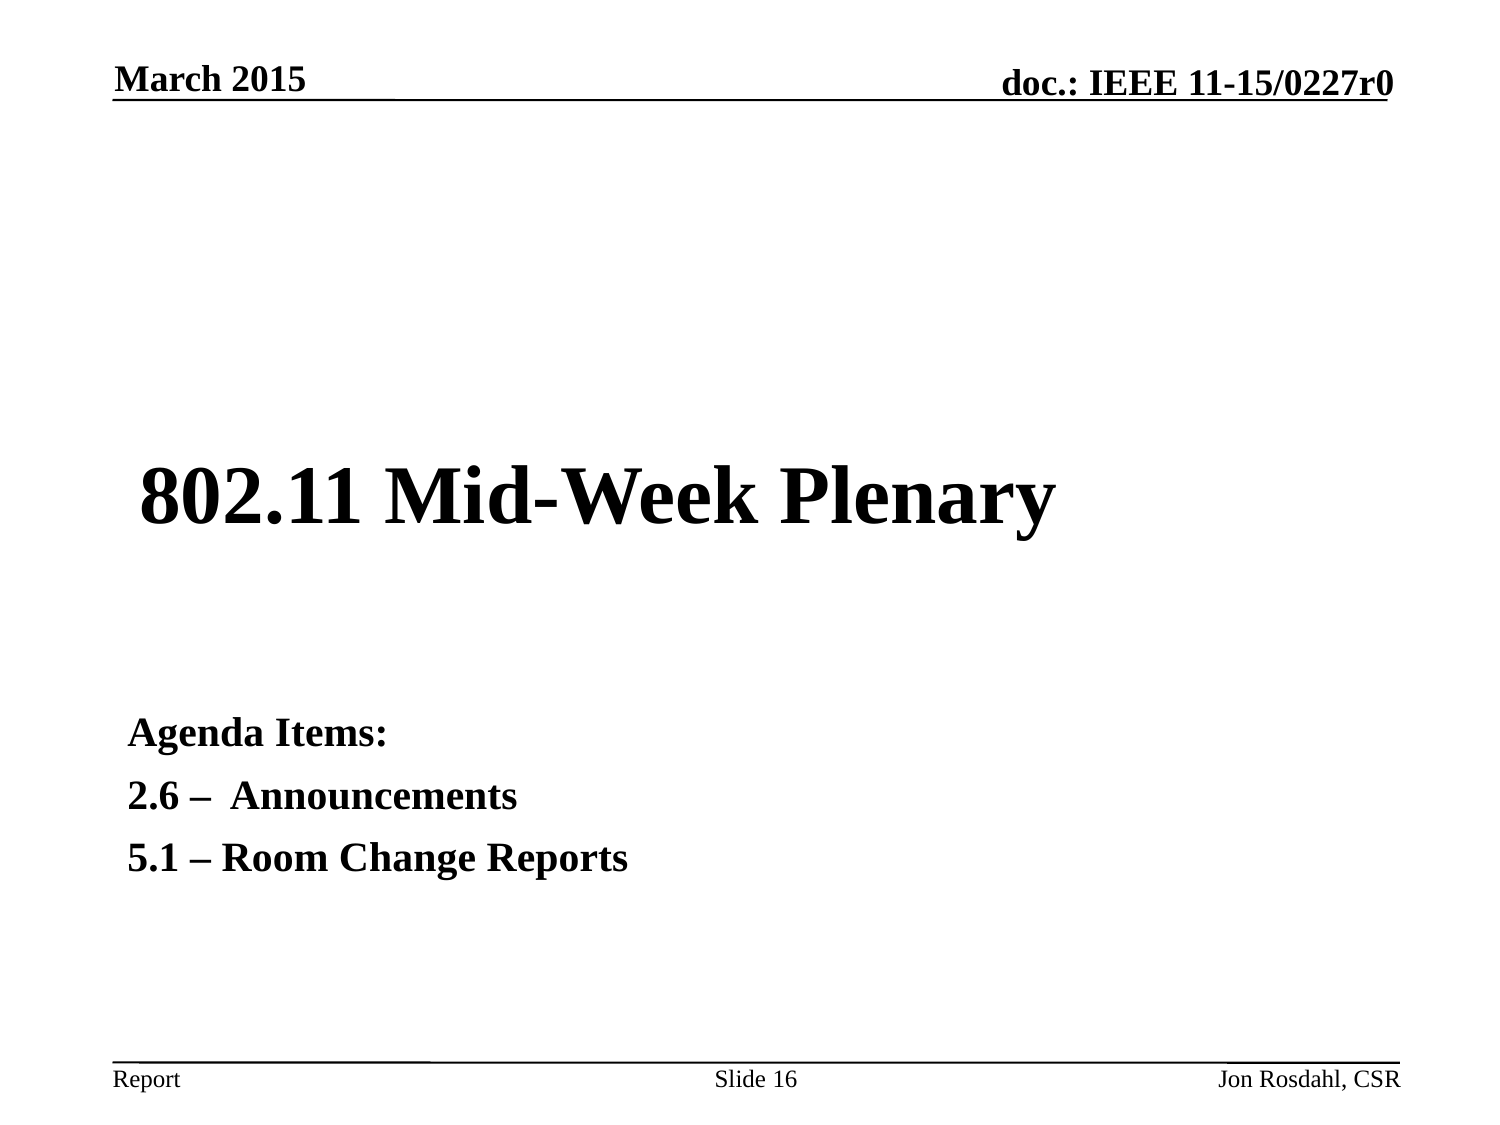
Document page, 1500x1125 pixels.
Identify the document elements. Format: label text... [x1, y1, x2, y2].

title 802.11 Mid-Week Plenary [123, 432, 1400, 657]
footer Jon Rosdahl, CSR [878, 1061, 1402, 1093]
slide_number Slide 16 [712, 1061, 800, 1123]
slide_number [114, 54, 423, 100]
list Agenda Items: 2.6 – Announcements 5.1 – Room Change Reports [111, 703, 1388, 951]
